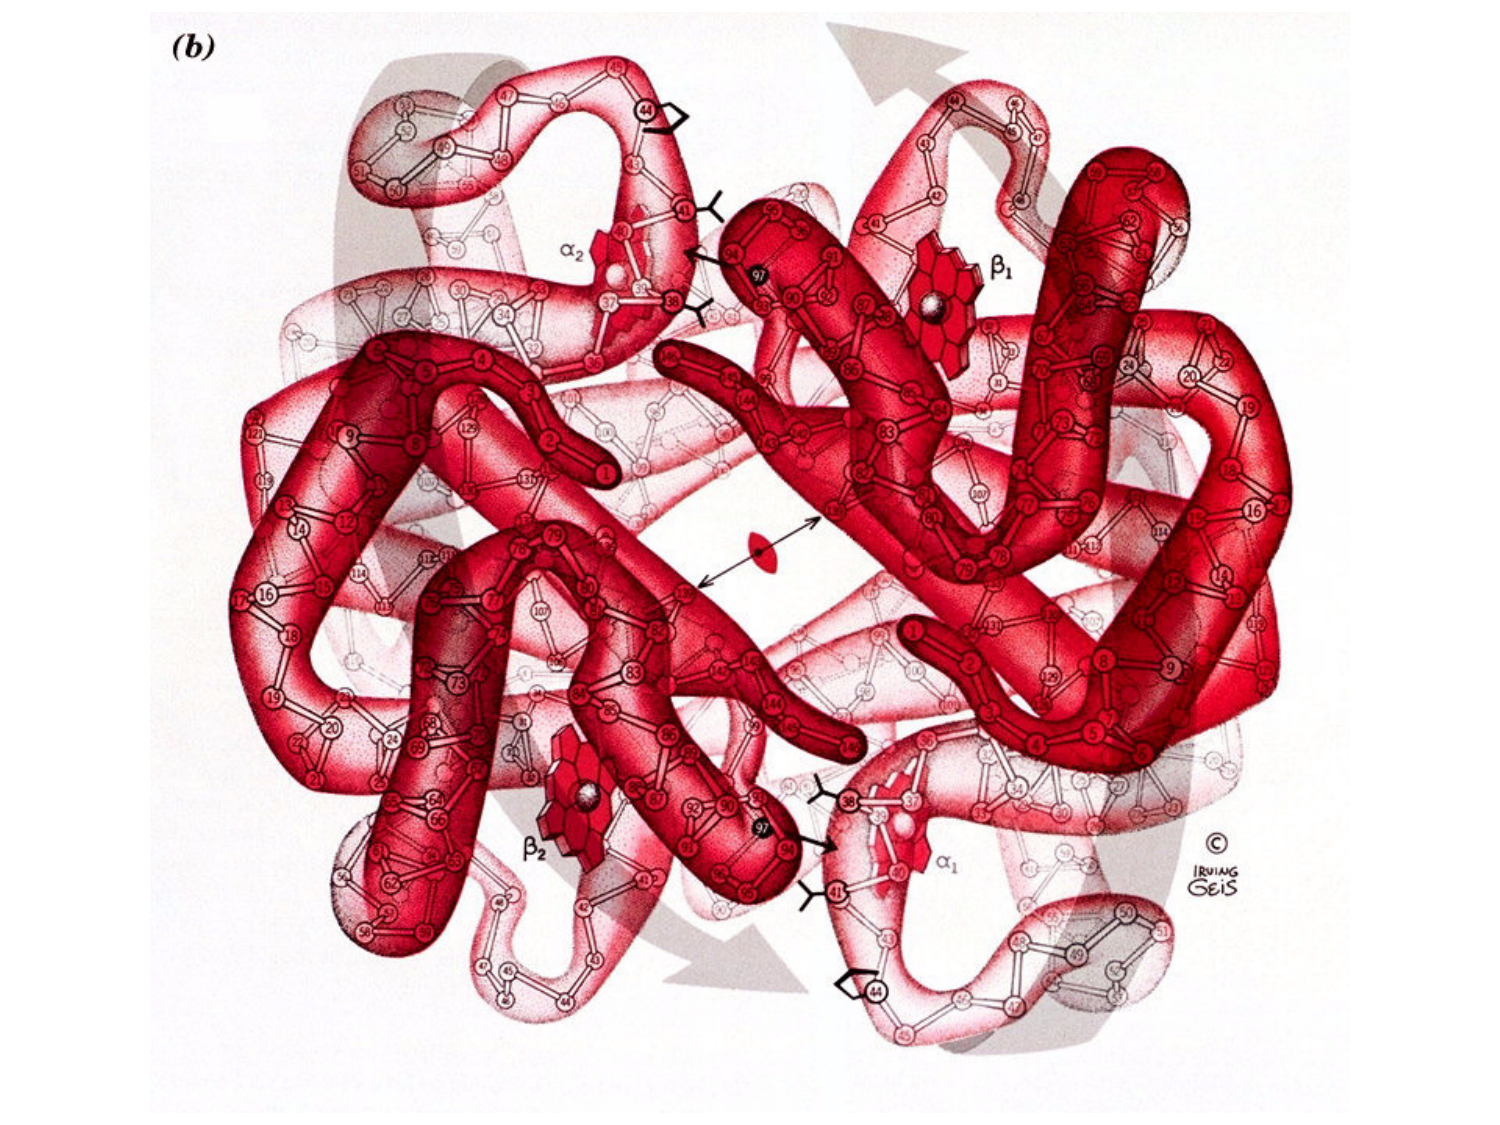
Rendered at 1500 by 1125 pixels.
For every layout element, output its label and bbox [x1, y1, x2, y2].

picture [149, 12, 1351, 1113]
